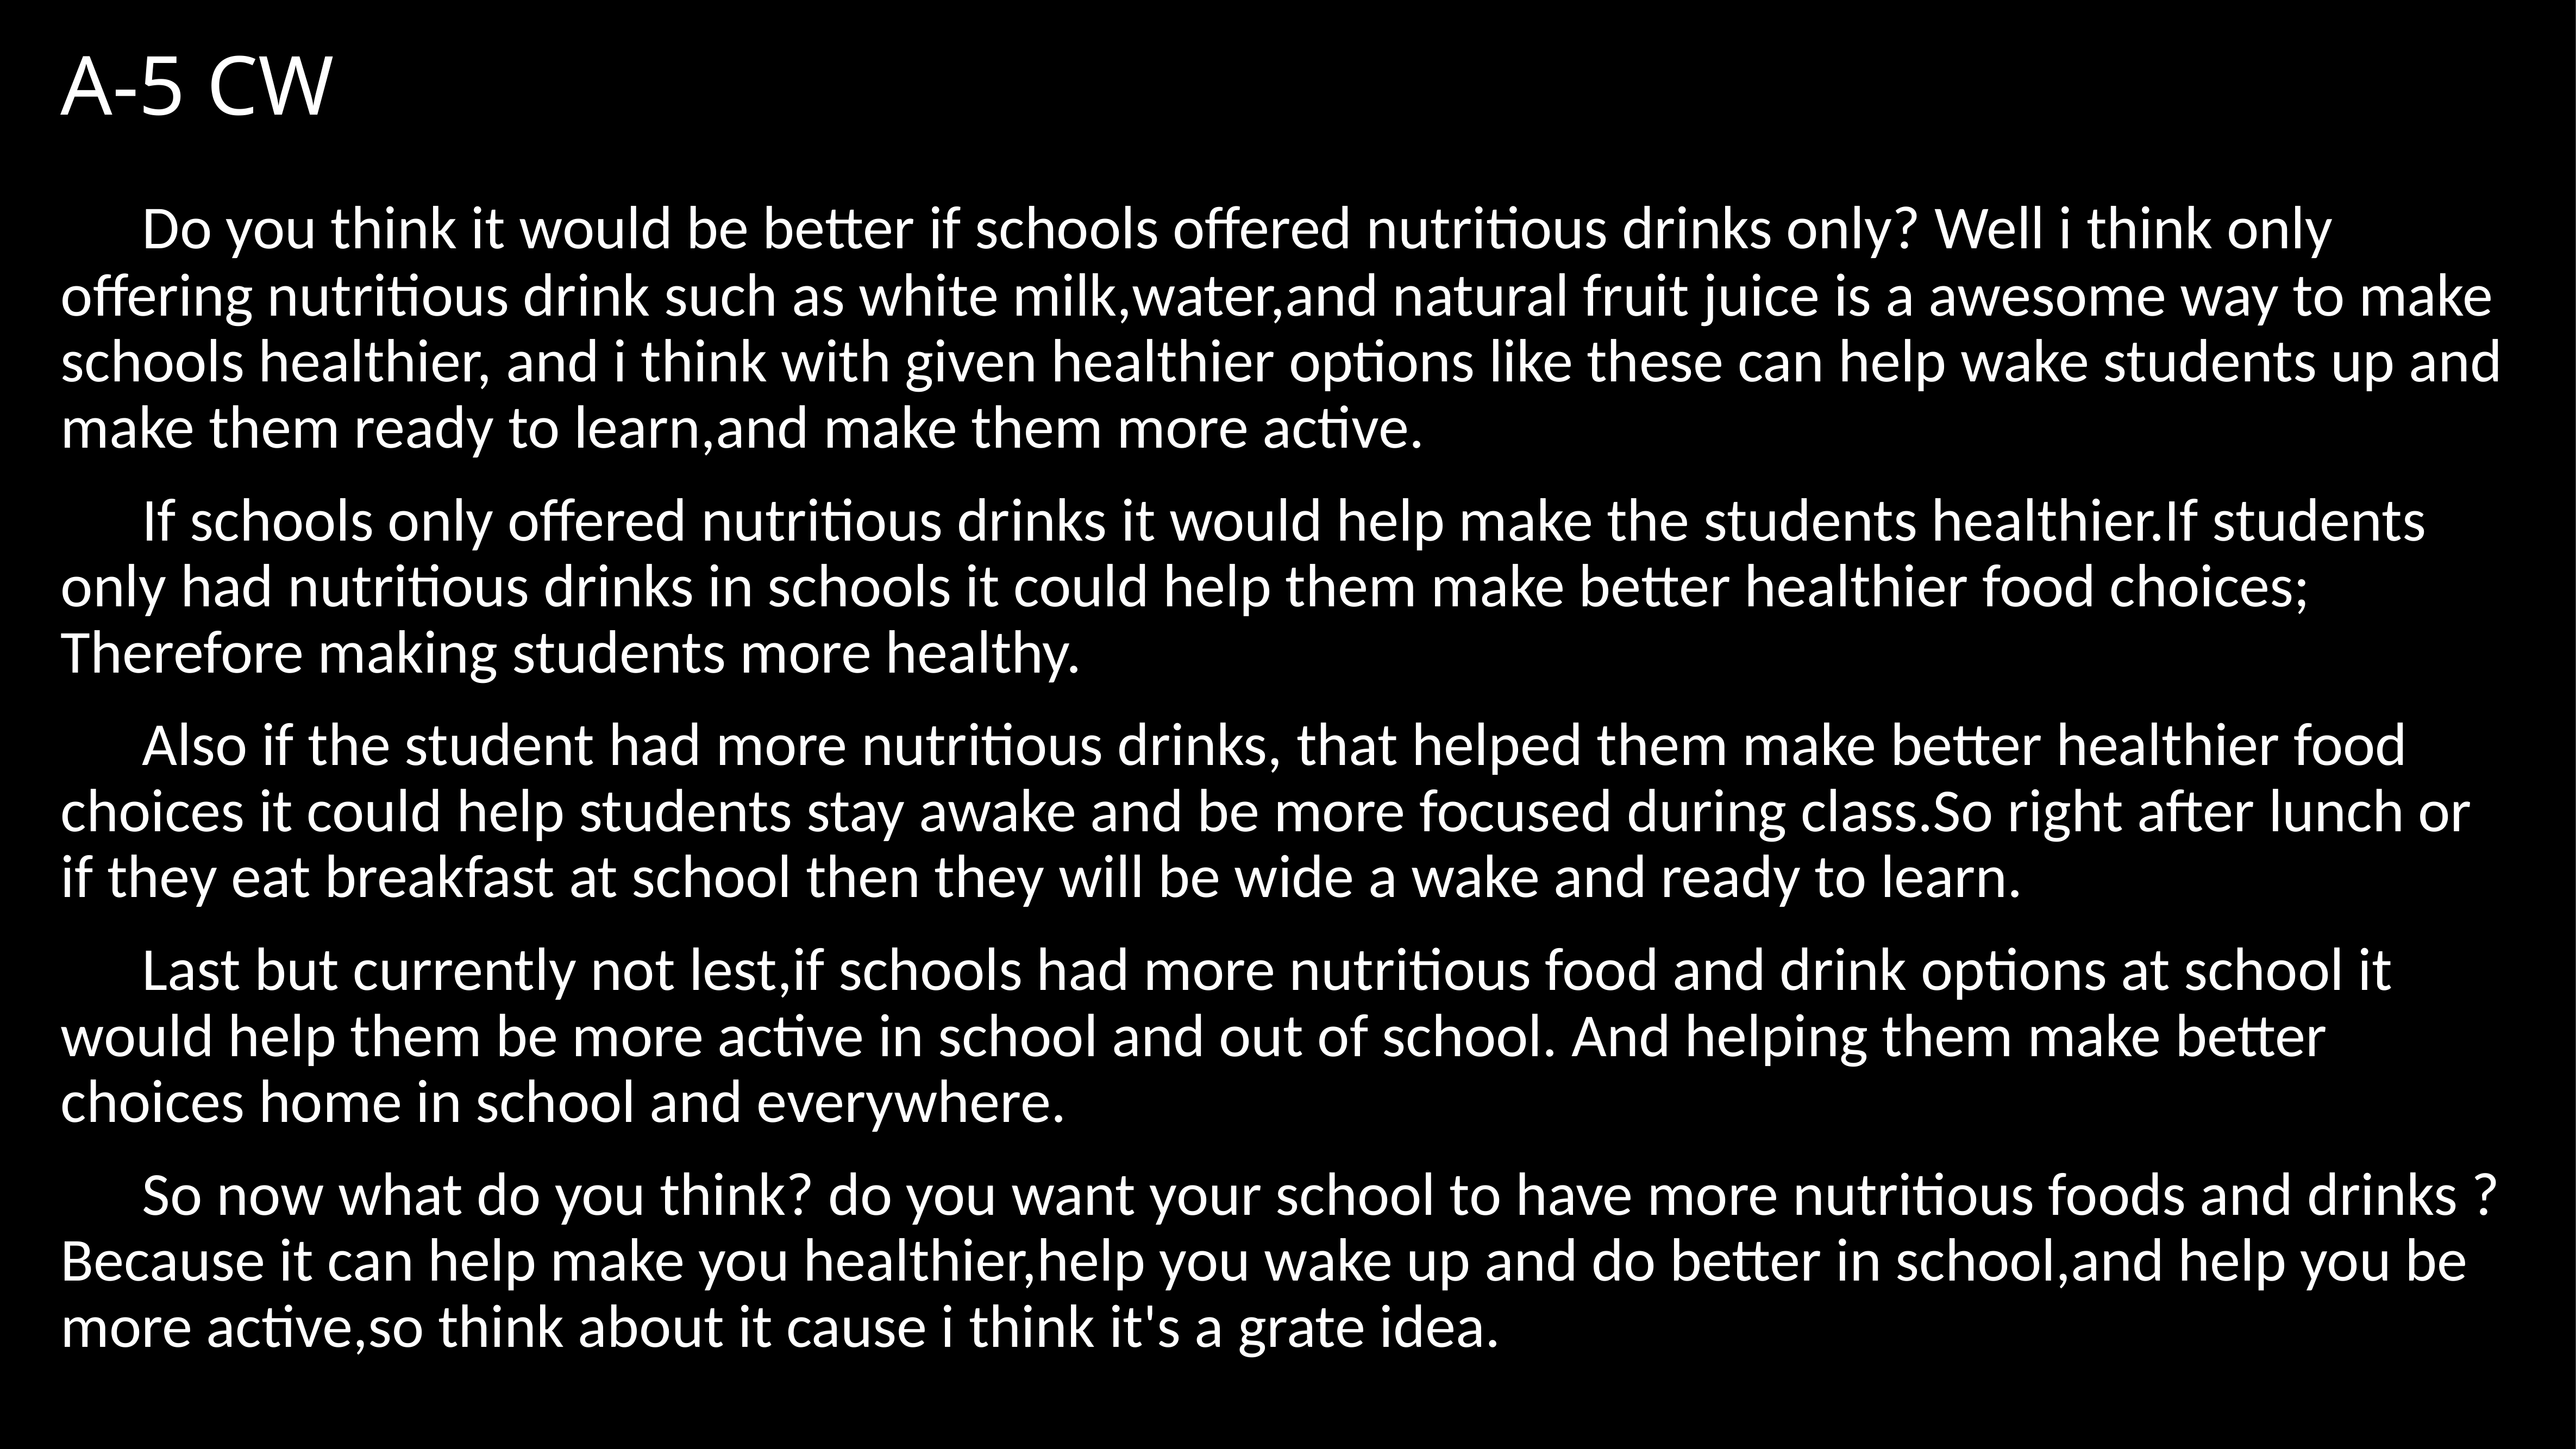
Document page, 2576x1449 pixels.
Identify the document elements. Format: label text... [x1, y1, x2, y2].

title A-5 CW [52, 0, 2274, 185]
list Do you think it would be better if schools offered nutritious drinks only? Well i think only offering nutritious drink such as white milk,water,and natural fruit juice is a awesome way to make schools healthier, and i think with given healthier options like these can help wake students up and make them ready to learn,and make them more active. If schools only offered nutritious drinks it would help make the students healthier.If students only had nutritious drinks in schools it could help them make better healthier food choices; Therefore making students more healthy. Also if the student had more nutritious drinks, that helped them make better healthier food choices it could help students stay awake and be more focused during class.So right after lunch or if they eat breakfast at school then they will be wide a wake and ready to learn. Last but currently not lest,if schools had more nutritious food and drink options at school it would help them be more active in school and out of school. And helping them make better choices home in school and everywhere. So now what do you think? do you want your school to have more nutritious foods and drinks ? Because it can help make you healthier,help you wake up and do better in school,and help you be more active,so think about it cause i think it's a grate idea. [52, 185, 2527, 1131]
